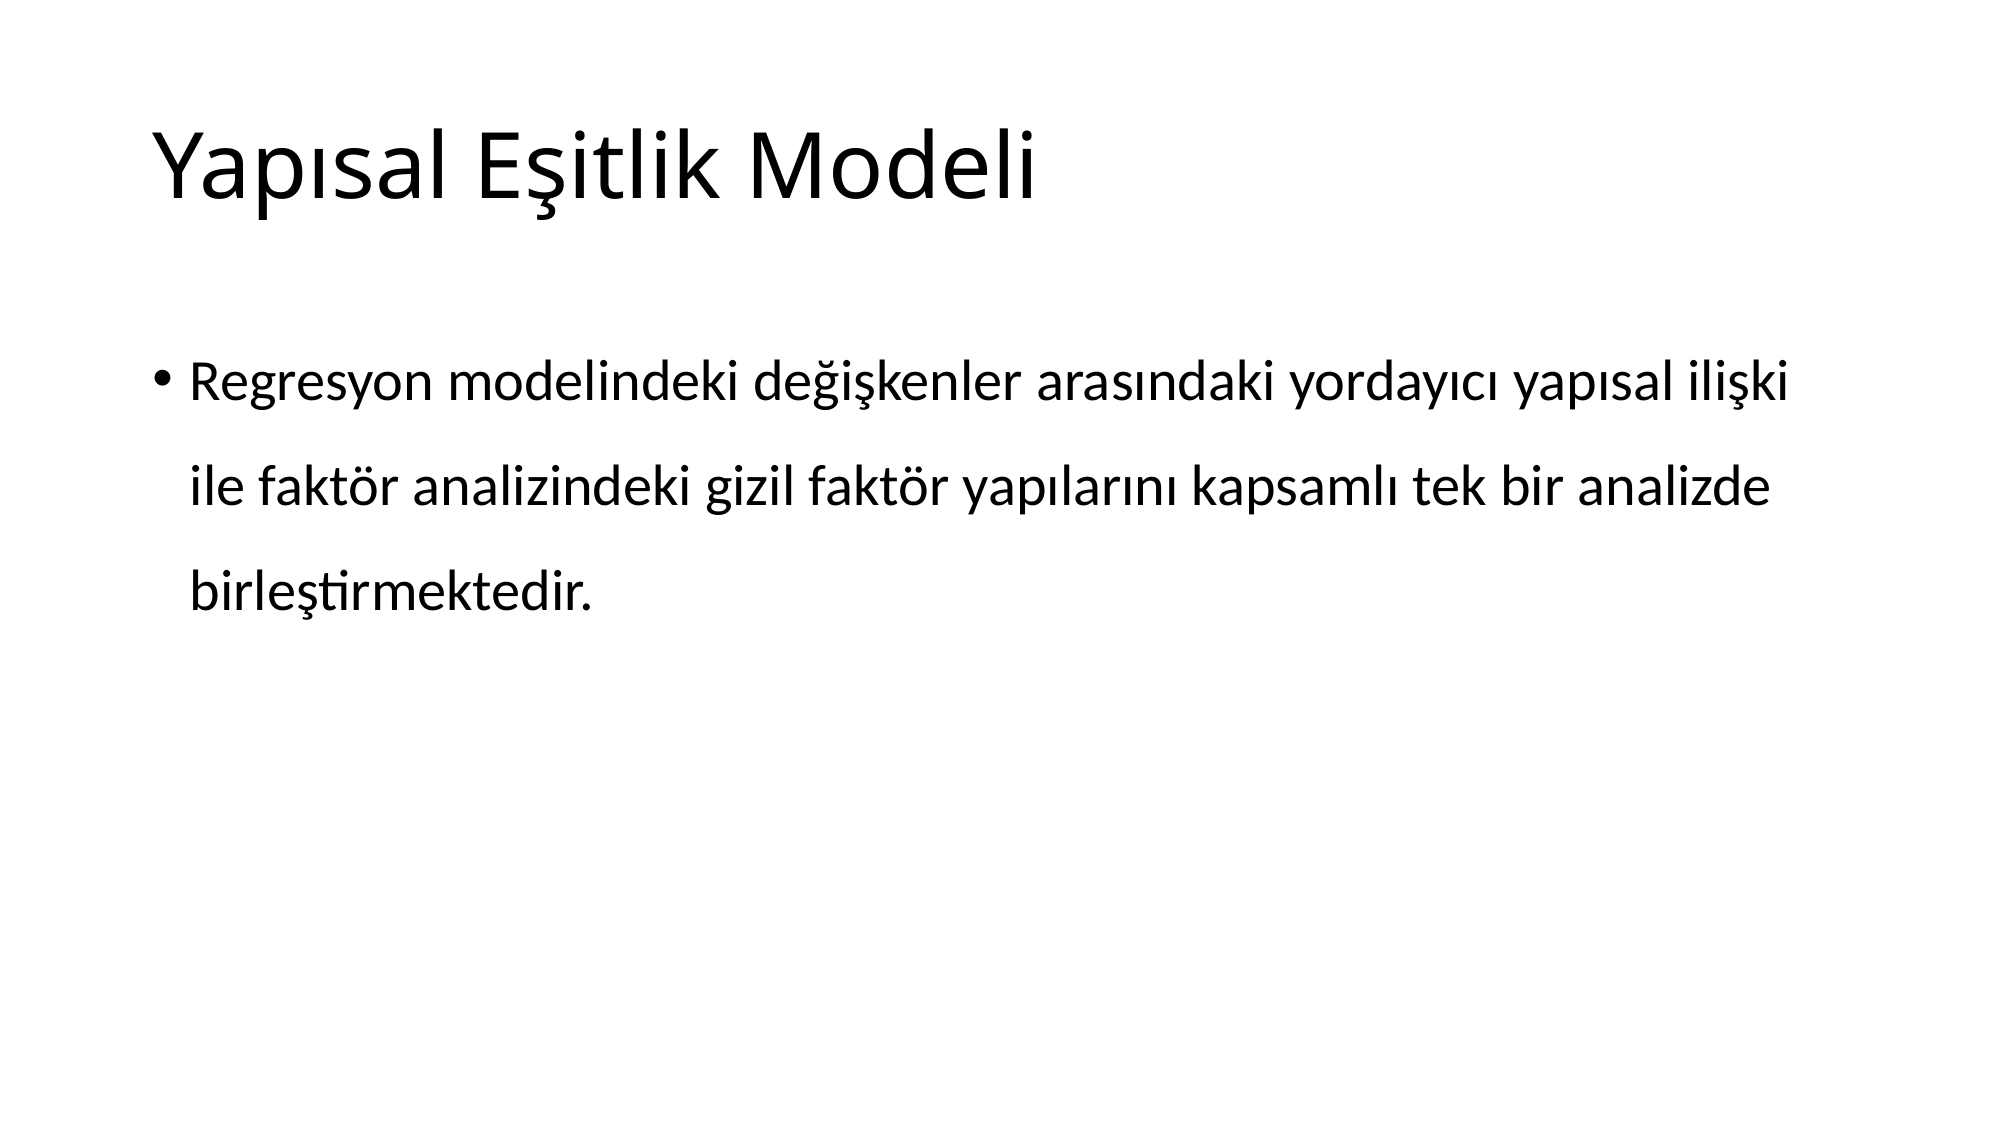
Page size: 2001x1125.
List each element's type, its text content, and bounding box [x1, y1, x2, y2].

title Yapısal Eşitlik Modeli [137, 59, 1863, 278]
list Regresyon modelindeki değişkenler arasındaki yordayıcı yapısal ilişki ile faktör analizindeki gizil faktör yapılarını kapsamlı tek bir analizde birleştirmektedir. [137, 299, 1863, 1014]
